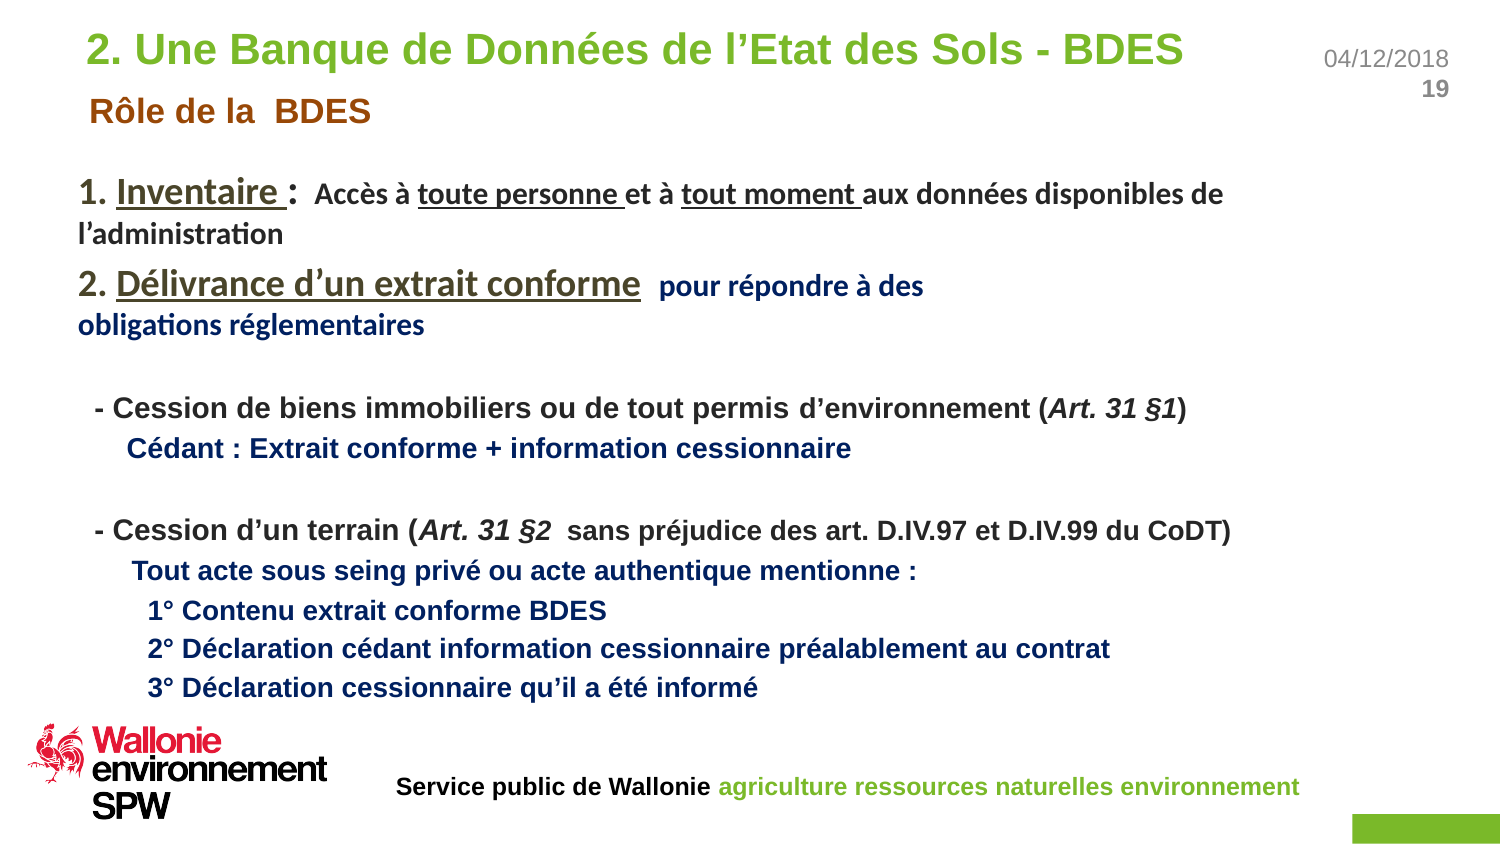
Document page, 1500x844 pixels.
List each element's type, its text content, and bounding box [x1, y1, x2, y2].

text_box 2. Une Banque de Données de l’Etat des Sols - BDES [71, 13, 1430, 81]
list Rôle de la BDES 1. Inventaire : Accès à toute personne et à tout moment aux données disponibles de l’administration 2. Délivrance d’un extrait conforme pour répondre à des obligations réglementaires - Cession de biens immobiliers ou de tout permis d’environnement (Art. 31 §1) Cédant : Extrait conforme + information cessionnaire - Cession d’un terrain (Art. 31 §2 sans préjudice des art. D.IV.97 et D.IV.99 du CoDT) Tout acte sous seing privé ou acte authentique mentionne : 1° Contenu extrait conforme BDES 2° Déclaration cédant information cessionnaire préalablement au contrat 3° Déclaration cessionnaire qu’il a été informé [15, 81, 1500, 723]
picture [0, 696, 355, 844]
